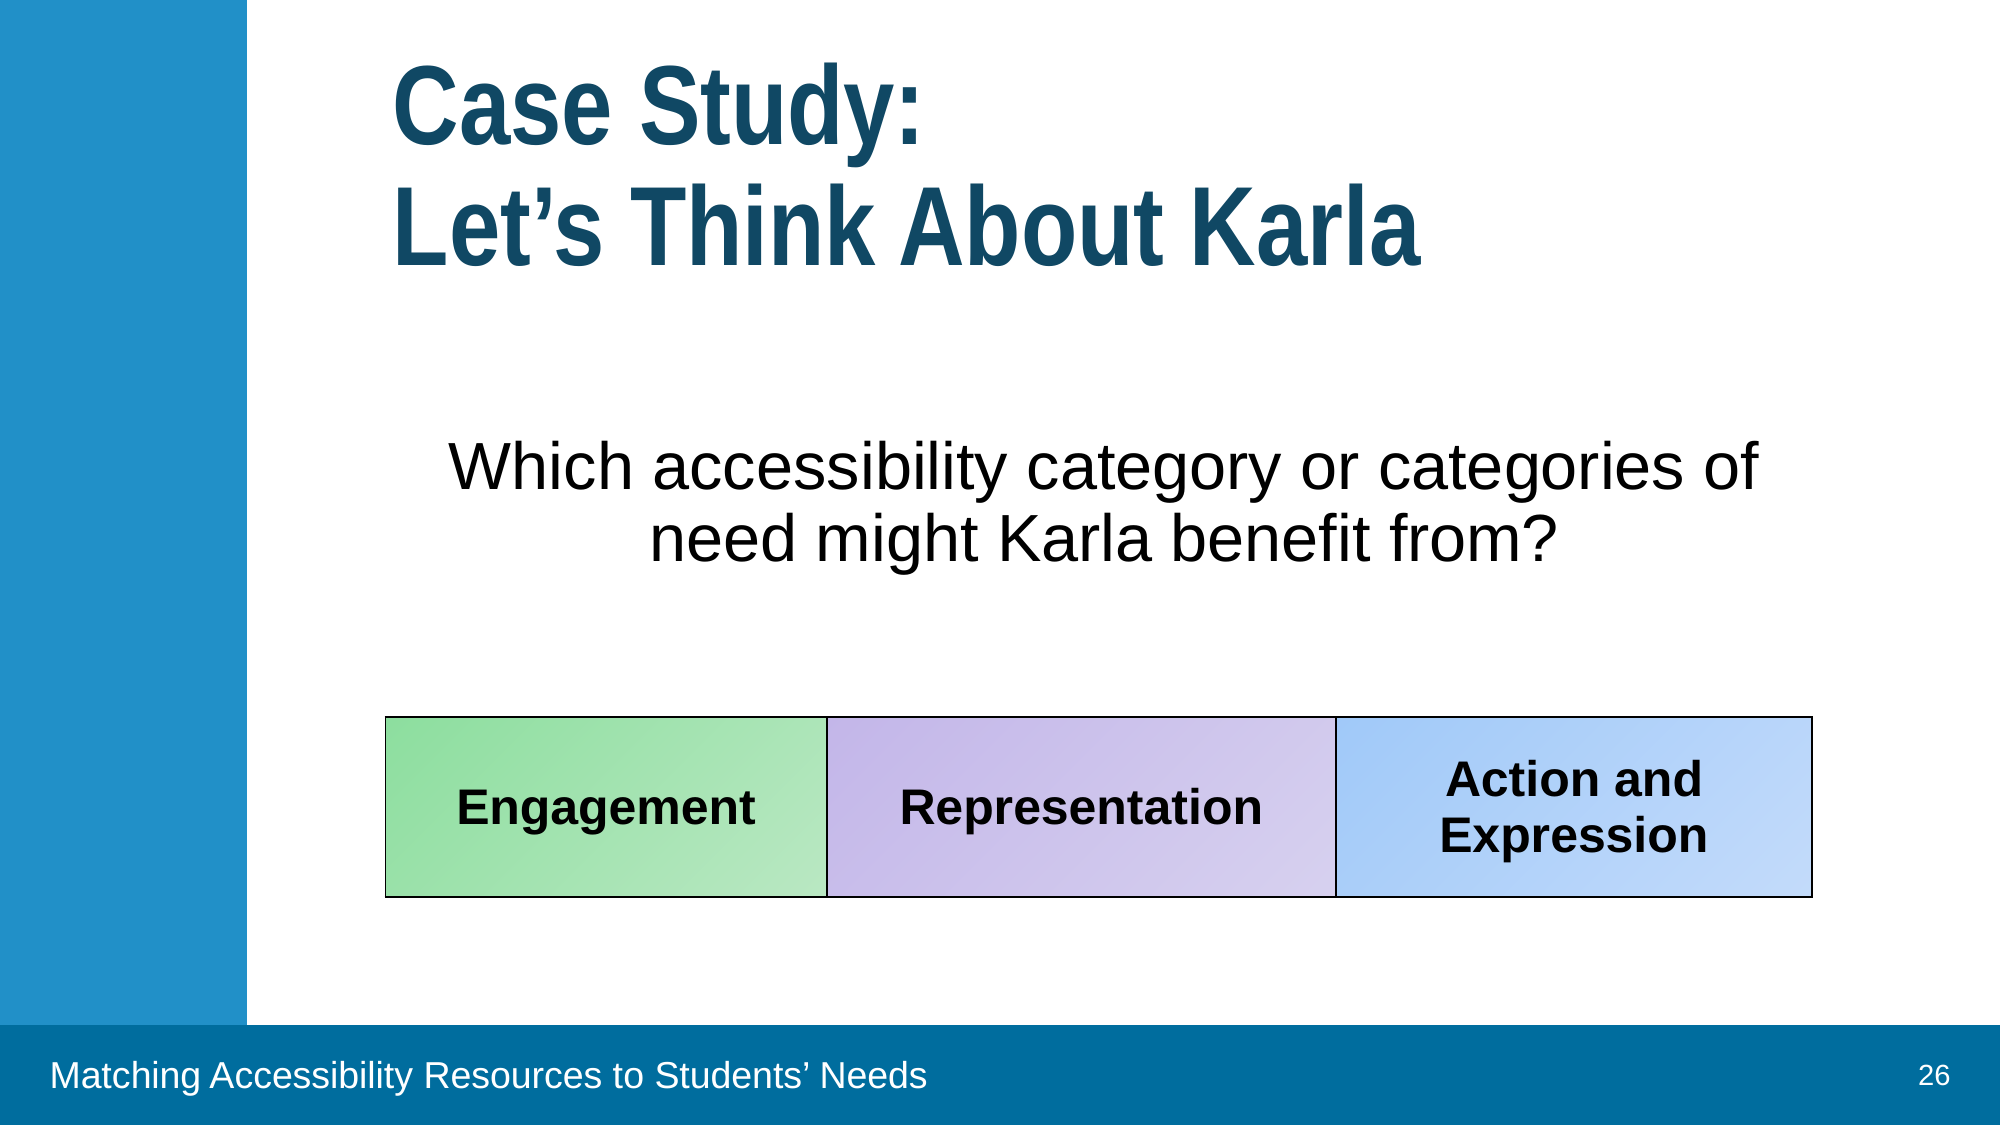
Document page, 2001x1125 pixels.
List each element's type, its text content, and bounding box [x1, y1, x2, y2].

list Which accessibility category or categories of need might Karla benefit from? [378, 424, 1832, 642]
table_header Action and Expression [1337, 718, 1811, 896]
title Case Study: Let’s Think About Karla [378, 59, 1924, 278]
table_header Representation [828, 718, 1335, 896]
table_header Engagement [386, 718, 826, 896]
